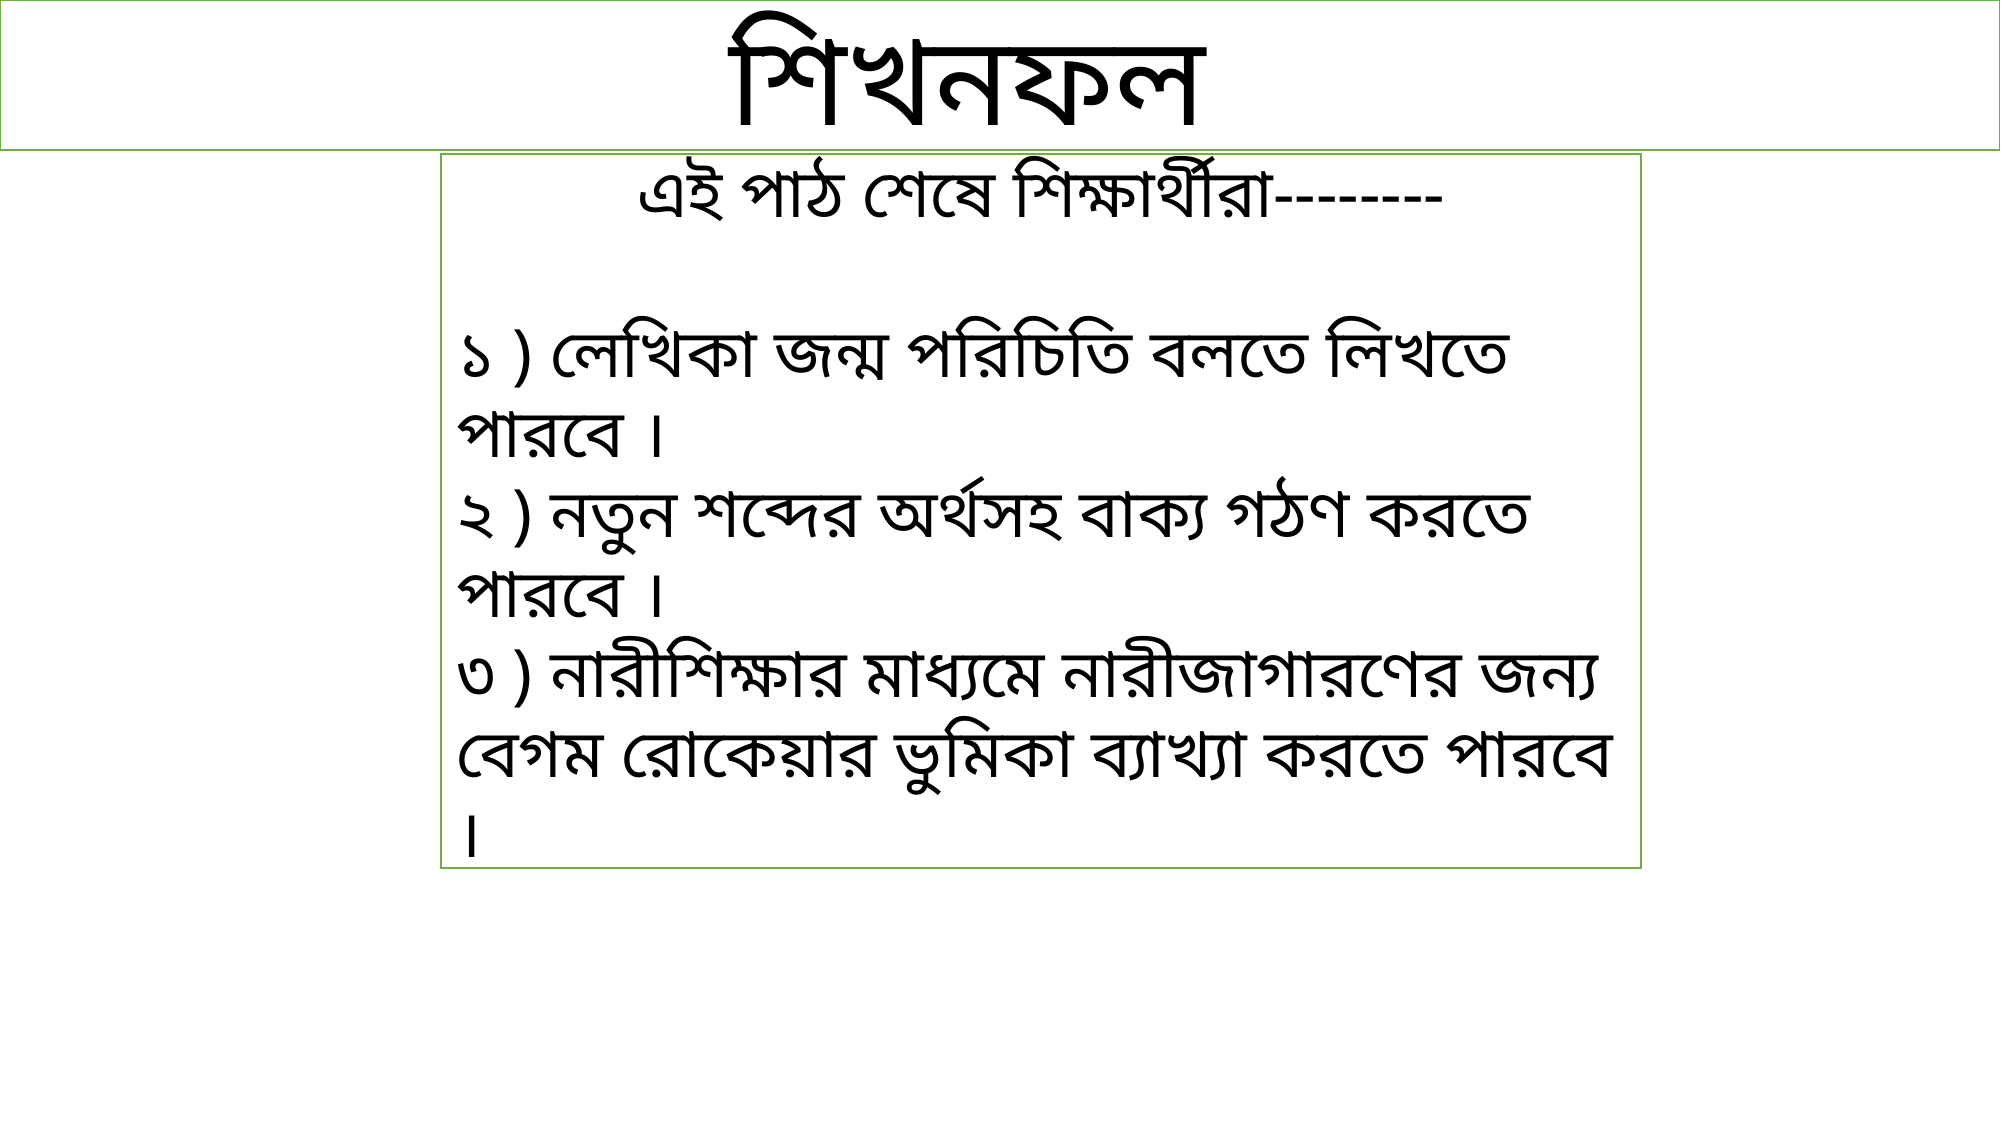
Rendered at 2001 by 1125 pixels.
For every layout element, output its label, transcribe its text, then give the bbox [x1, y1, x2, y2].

text_box শিখনফল [0, 0, 2000, 151]
text_box এই পাঠ শেষে শিক্ষার্থীরা-------- ১ ) লেখিকা জন্ম পরিচিতি বলতে লিখতে পারবে । ২ ) নতুন শব্দের অর্থসহ বাক্য গঠণ করতে পারবে । ৩ ) নারীশিক্ষার মাধ্যমে নারীজাগারণের জন্য বেগম রোকেয়ার ভুমিকা ব্যাখ্যা করতে পারবে । [440, 153, 1642, 869]
